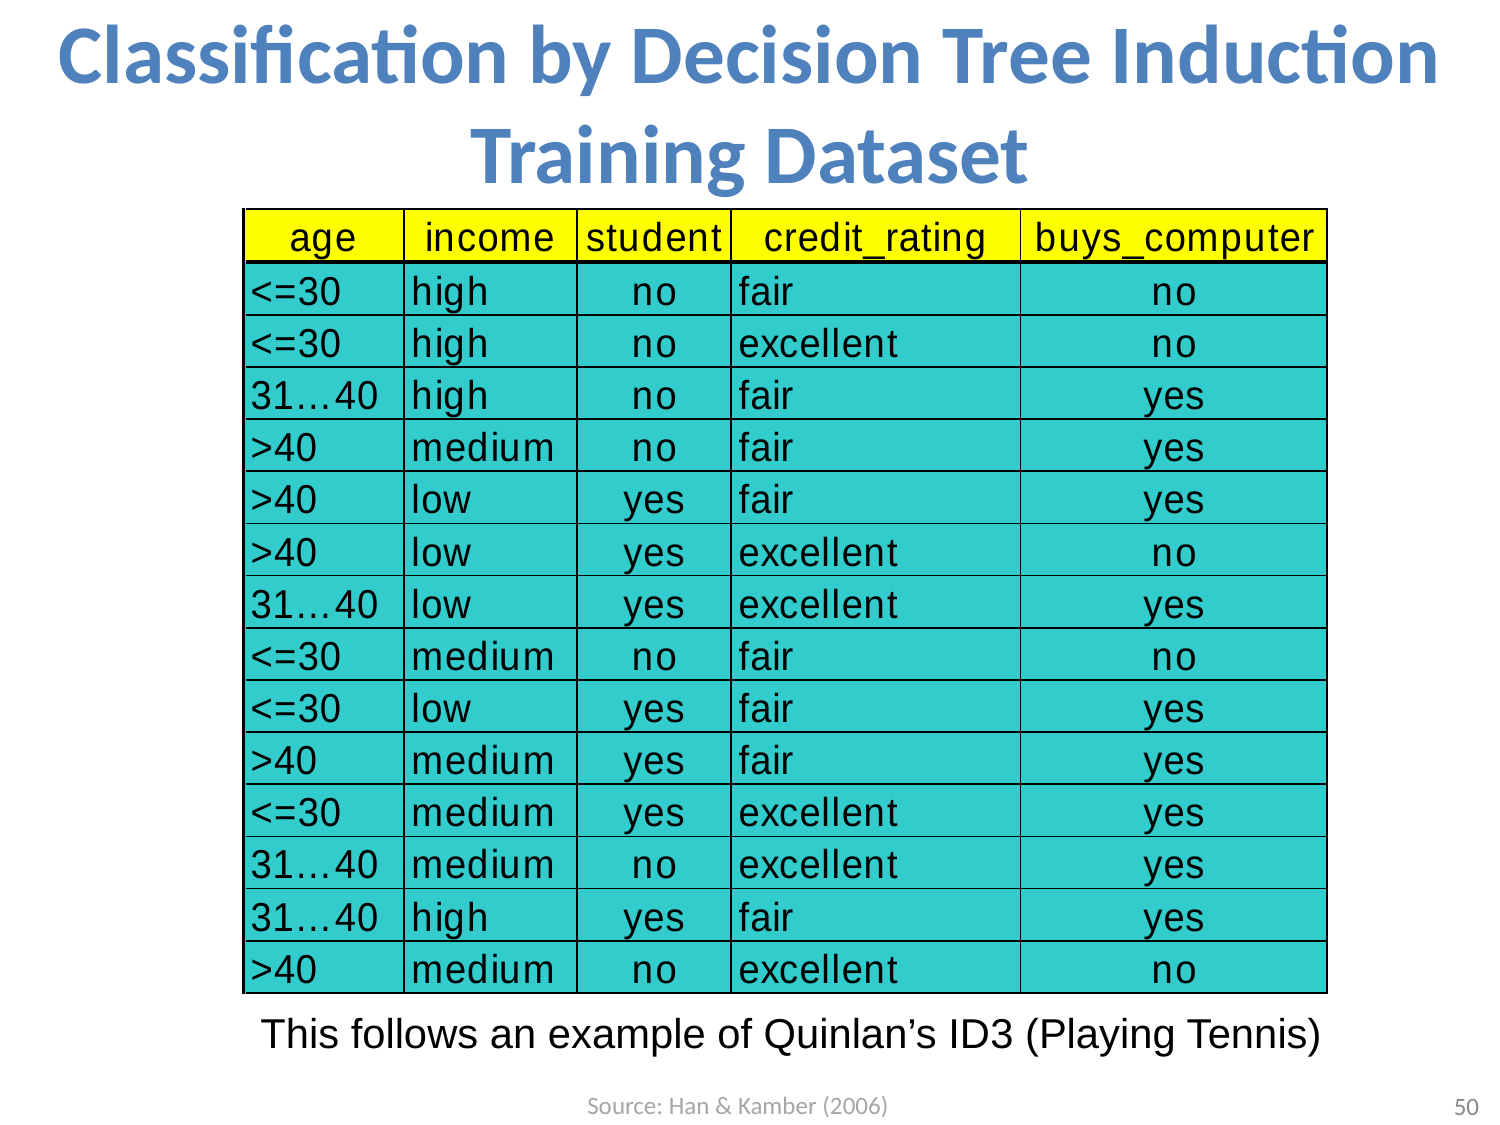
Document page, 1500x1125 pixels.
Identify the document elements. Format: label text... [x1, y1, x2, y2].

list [241, 207, 1330, 996]
text_box Source: Han & Kamber (2006) [549, 1082, 928, 1125]
title Classification by Decision Tree Induction Training Dataset [0, 19, 1500, 182]
slide_number 50 [1387, 1082, 1495, 1125]
text_box This follows an example of Quinlan’s ID3 (Playing Tennis) [206, 999, 1376, 1065]
